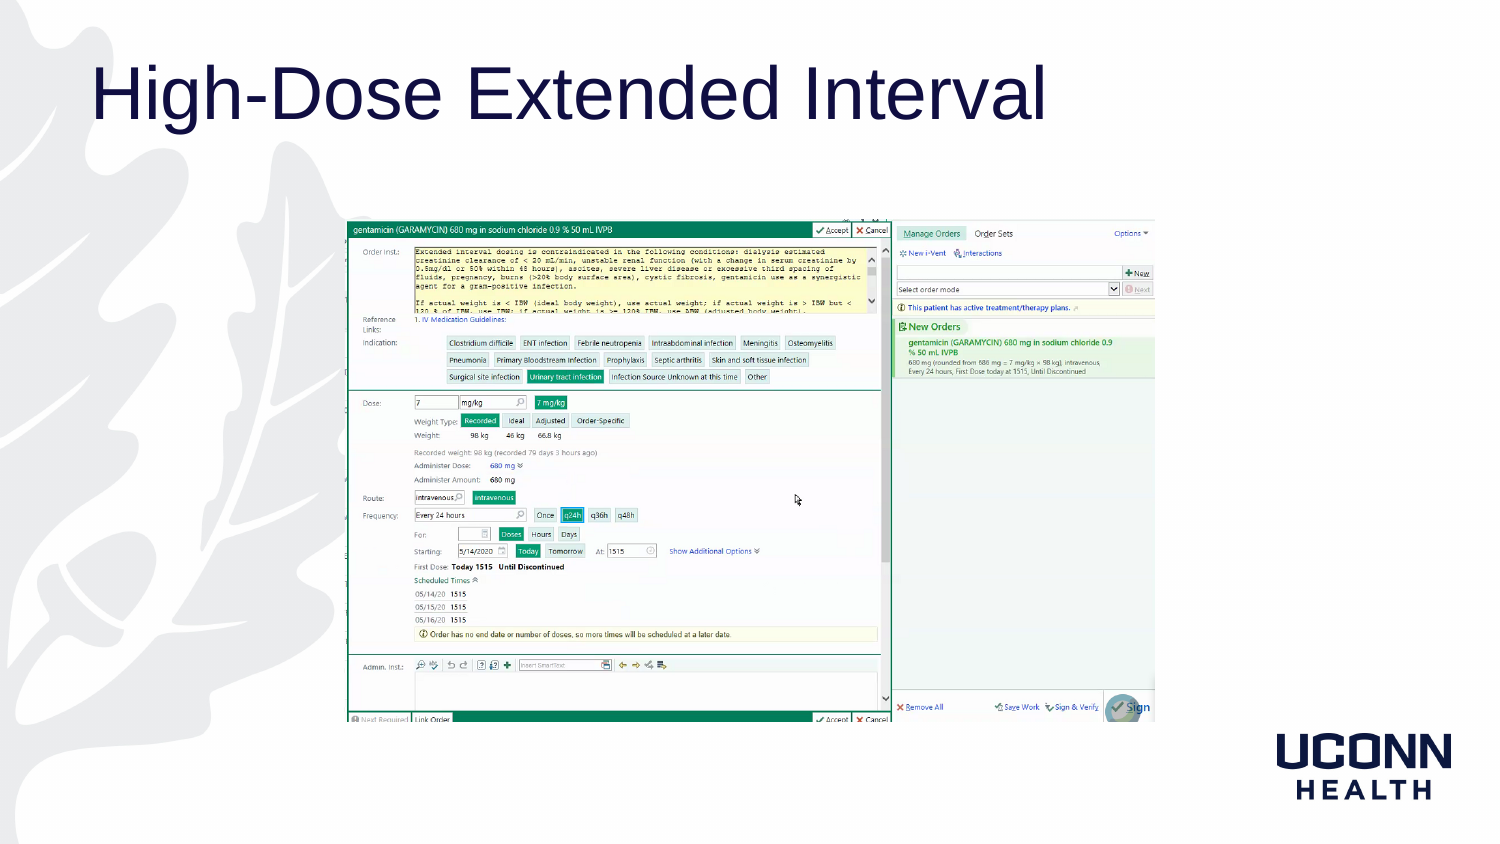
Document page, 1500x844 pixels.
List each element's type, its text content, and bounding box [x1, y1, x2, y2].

picture [0, 0, 1500, 844]
title High-Dose Extended Interval [75, 47, 1425, 175]
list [344, 219, 1156, 722]
